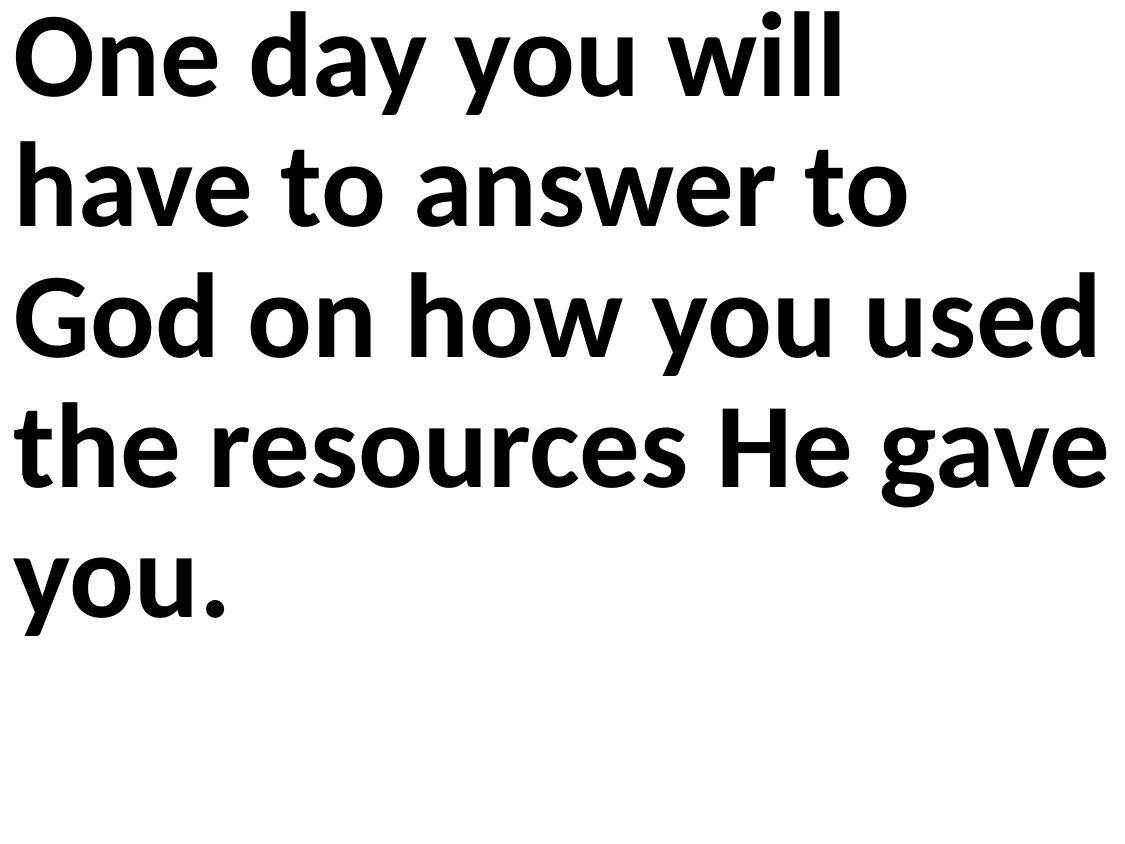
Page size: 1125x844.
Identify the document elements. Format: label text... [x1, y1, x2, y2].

list One day you will have to answer to God on how you used the resources He gave you. [0, 0, 1125, 685]
